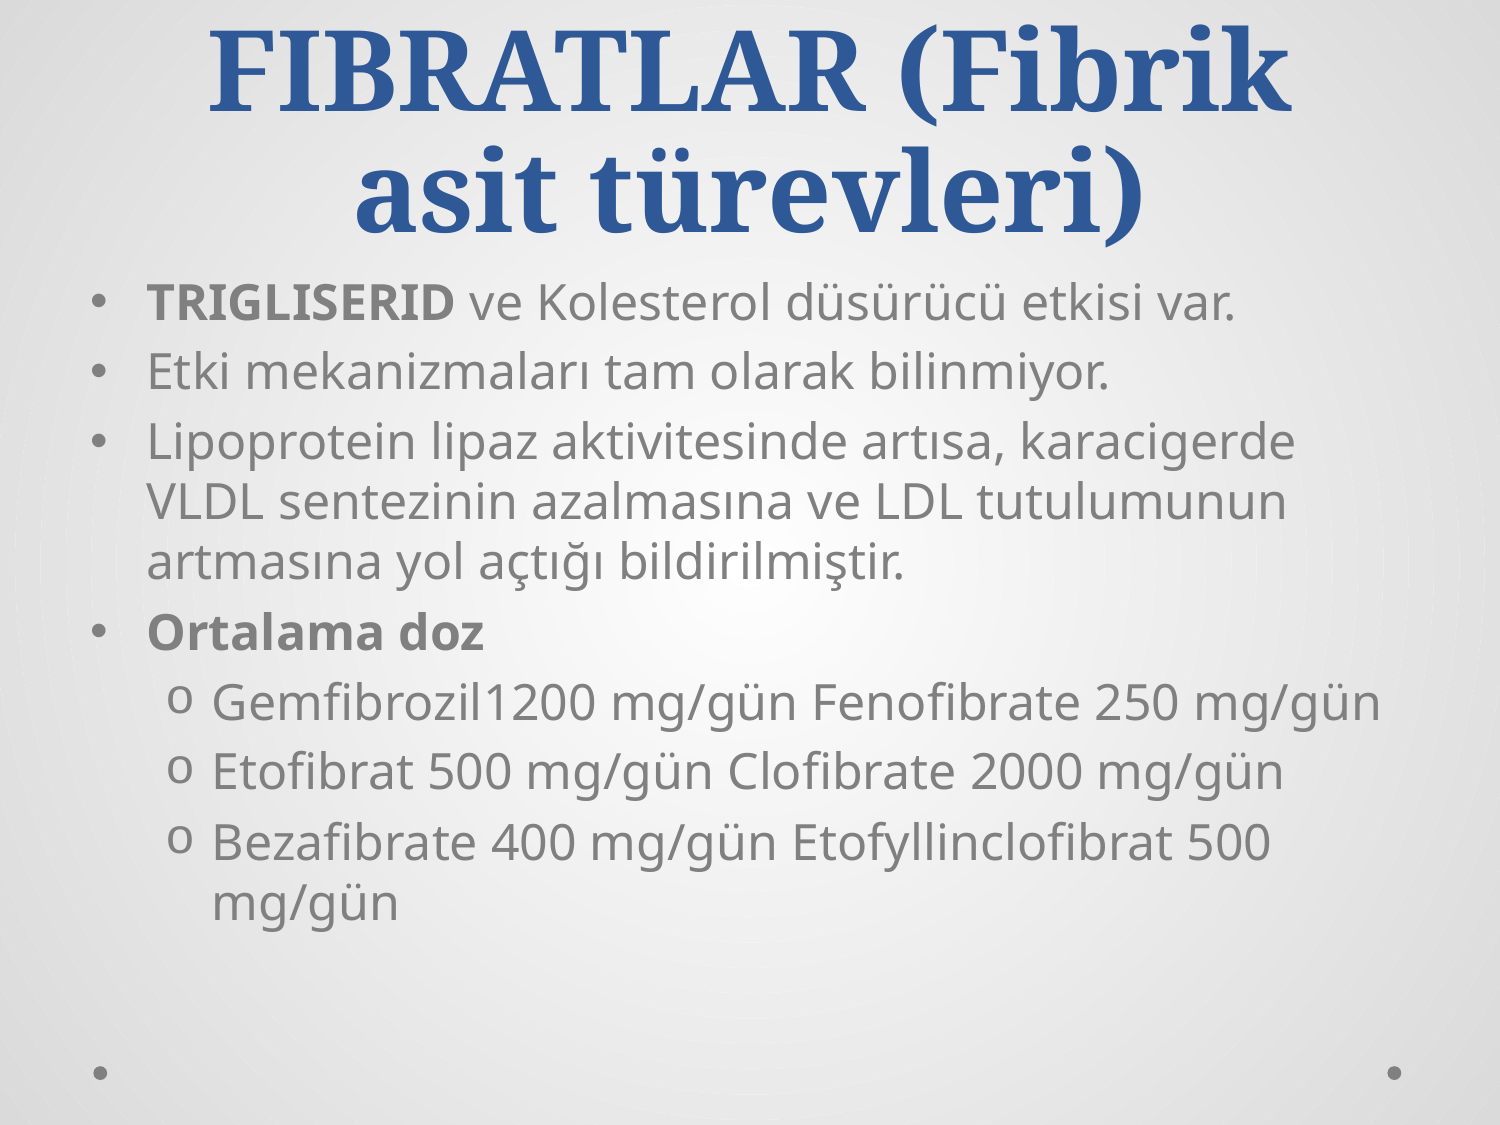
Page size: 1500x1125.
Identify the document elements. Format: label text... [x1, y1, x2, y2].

title FIBRATLAR (Fibrik asit türevleri) [75, 0, 1425, 262]
list TRIGLISERID ve Kolesterol düsürücü etkisi var. Etki mekanizmaları tam olarak bilinmiyor. Lipoprotein lipaz aktivitesinde artısa, karacigerde VLDL sentezinin azalmasına ve LDL tutulumunun artmasına yol açtığı bildirilmiştir. Ortalama doz Gemfibrozil1200 mg/gün Fenofibrate 250 mg/gün Etofibrat 500 mg/gün Clofibrate 2000 mg/gün Bezafibrate 400 mg/gün Etofyllinclofibrat 500 mg/gün [75, 262, 1425, 1005]
